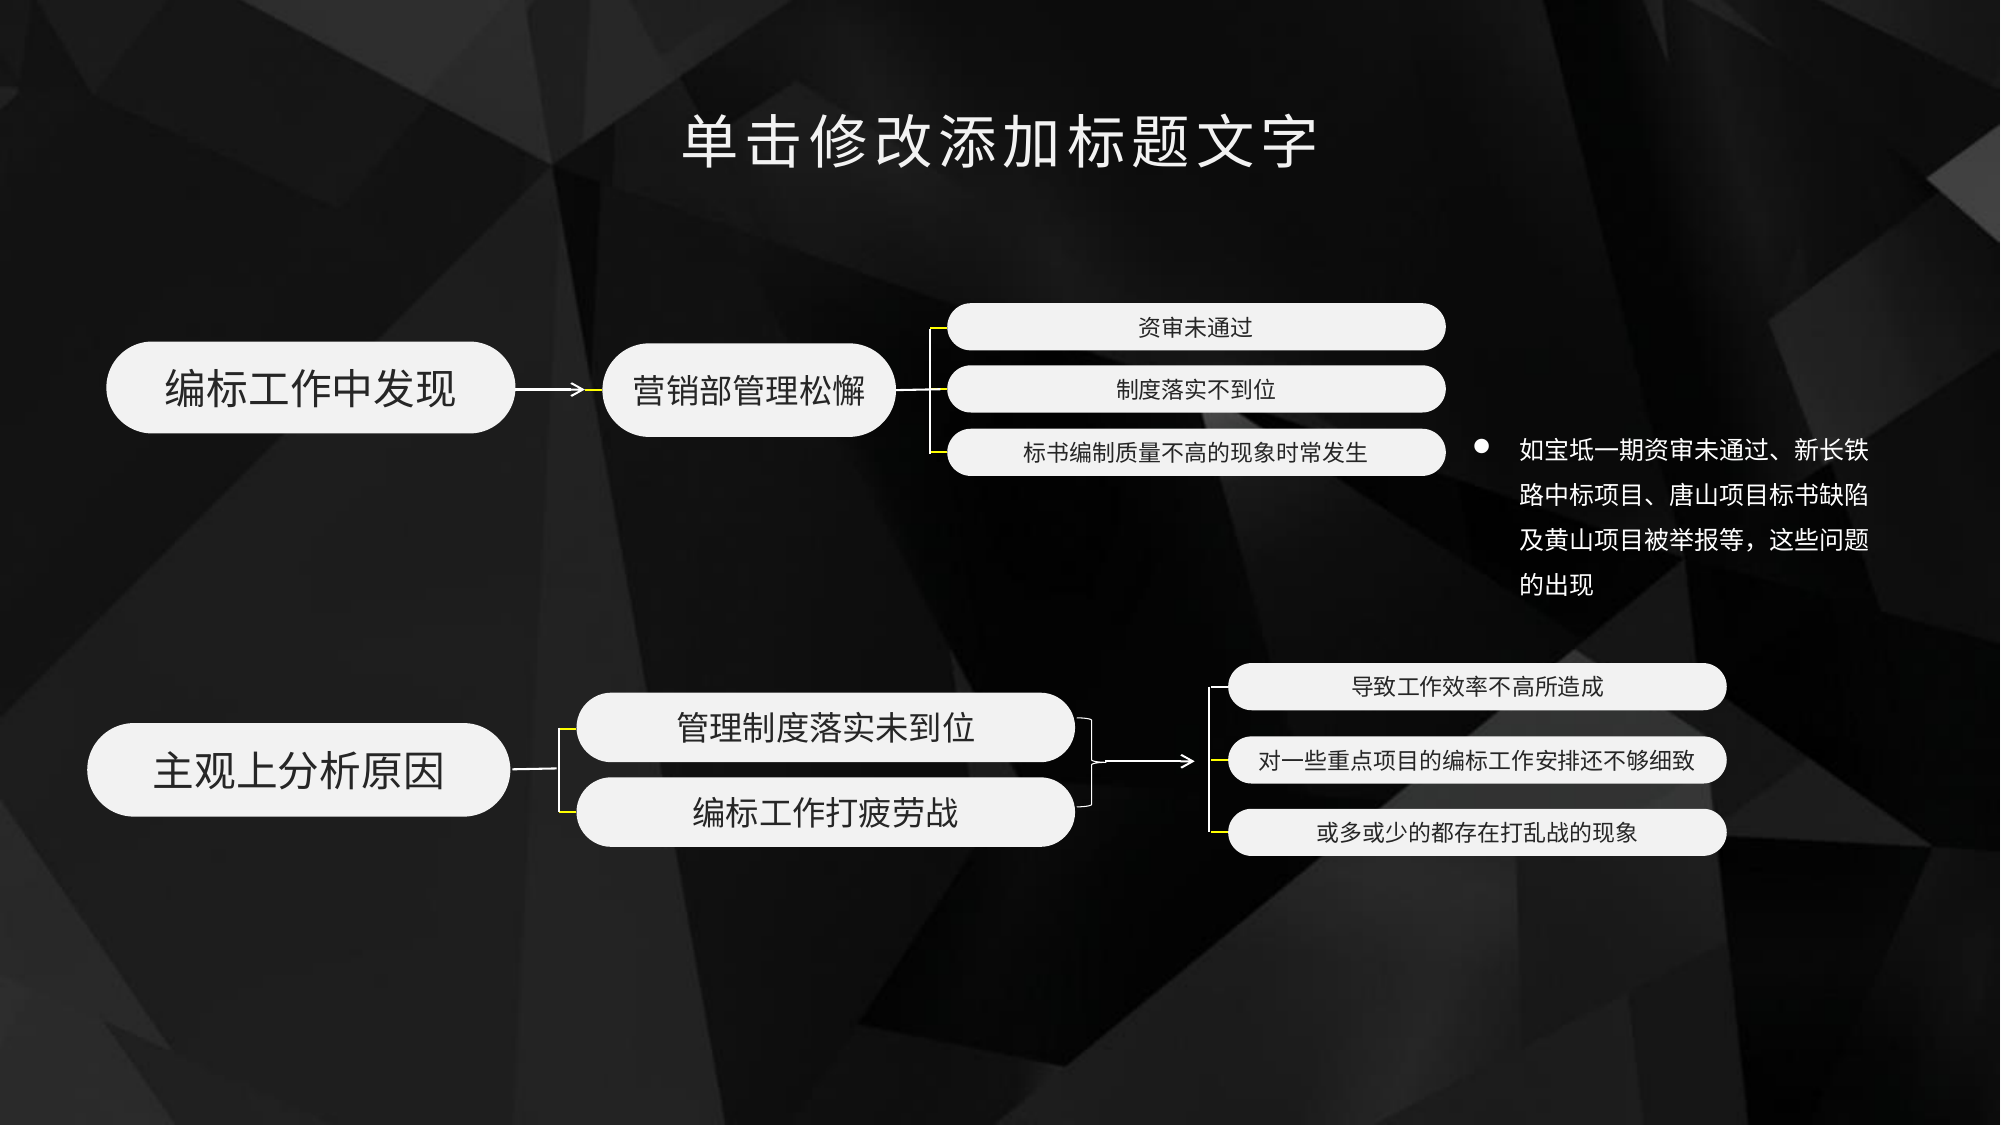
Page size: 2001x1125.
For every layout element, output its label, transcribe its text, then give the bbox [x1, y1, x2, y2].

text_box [87, 662, 1727, 856]
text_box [106, 303, 1446, 476]
text_box 单击修改添加标题文字 [580, 97, 1420, 183]
text_box 如宝坻一期资审未通过、新长铁路中标项目、唐山项目标书缺陷及黄山项目被举报等，这些问题的出现 [1457, 412, 1907, 607]
picture [0, 0, 2001, 1125]
